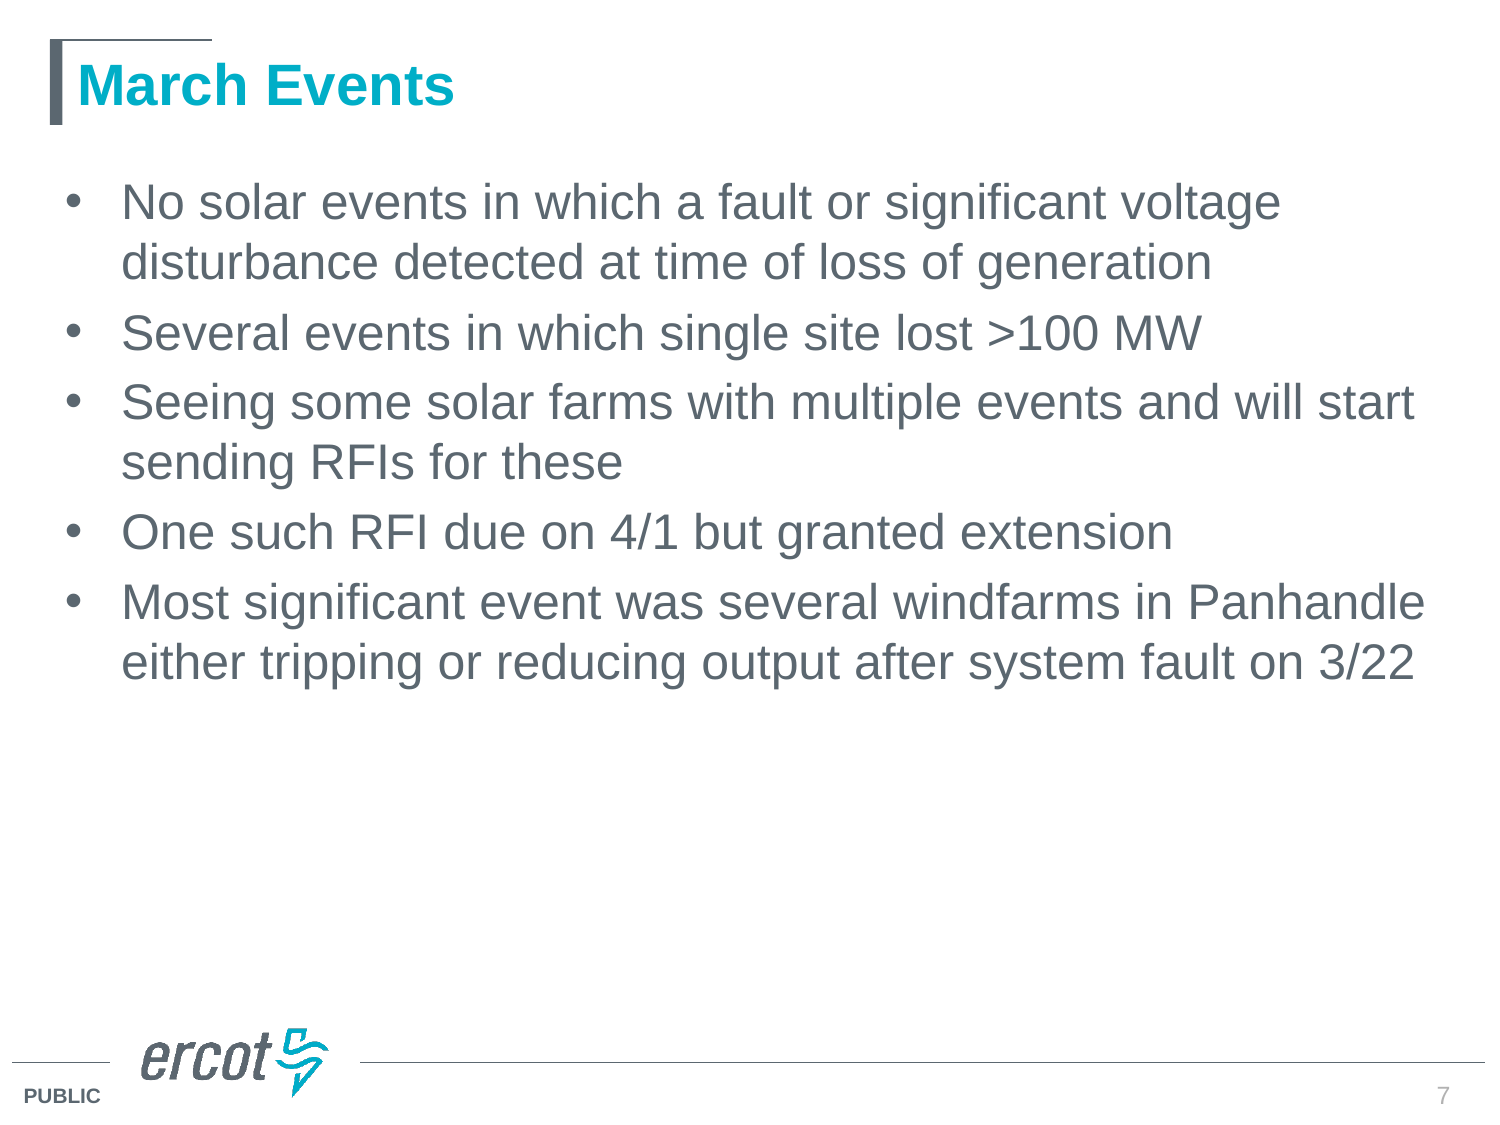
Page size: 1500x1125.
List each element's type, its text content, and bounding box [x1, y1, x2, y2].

title March Events [62, 39, 1450, 125]
slide_number 7 [1400, 1076, 1488, 1113]
list No solar events in which a fault or significant voltage disturbance detected at time of loss of generation Several events in which single site lost >100 MW Seeing some solar farms with multiple events and will start sending RFIs for these One such RFI due on 4/1 but granted extension Most significant event was several windfarms in Panhandle either tripping or reducing output after system fault on 3/22 [50, 162, 1450, 992]
picture [137, 1024, 332, 1100]
